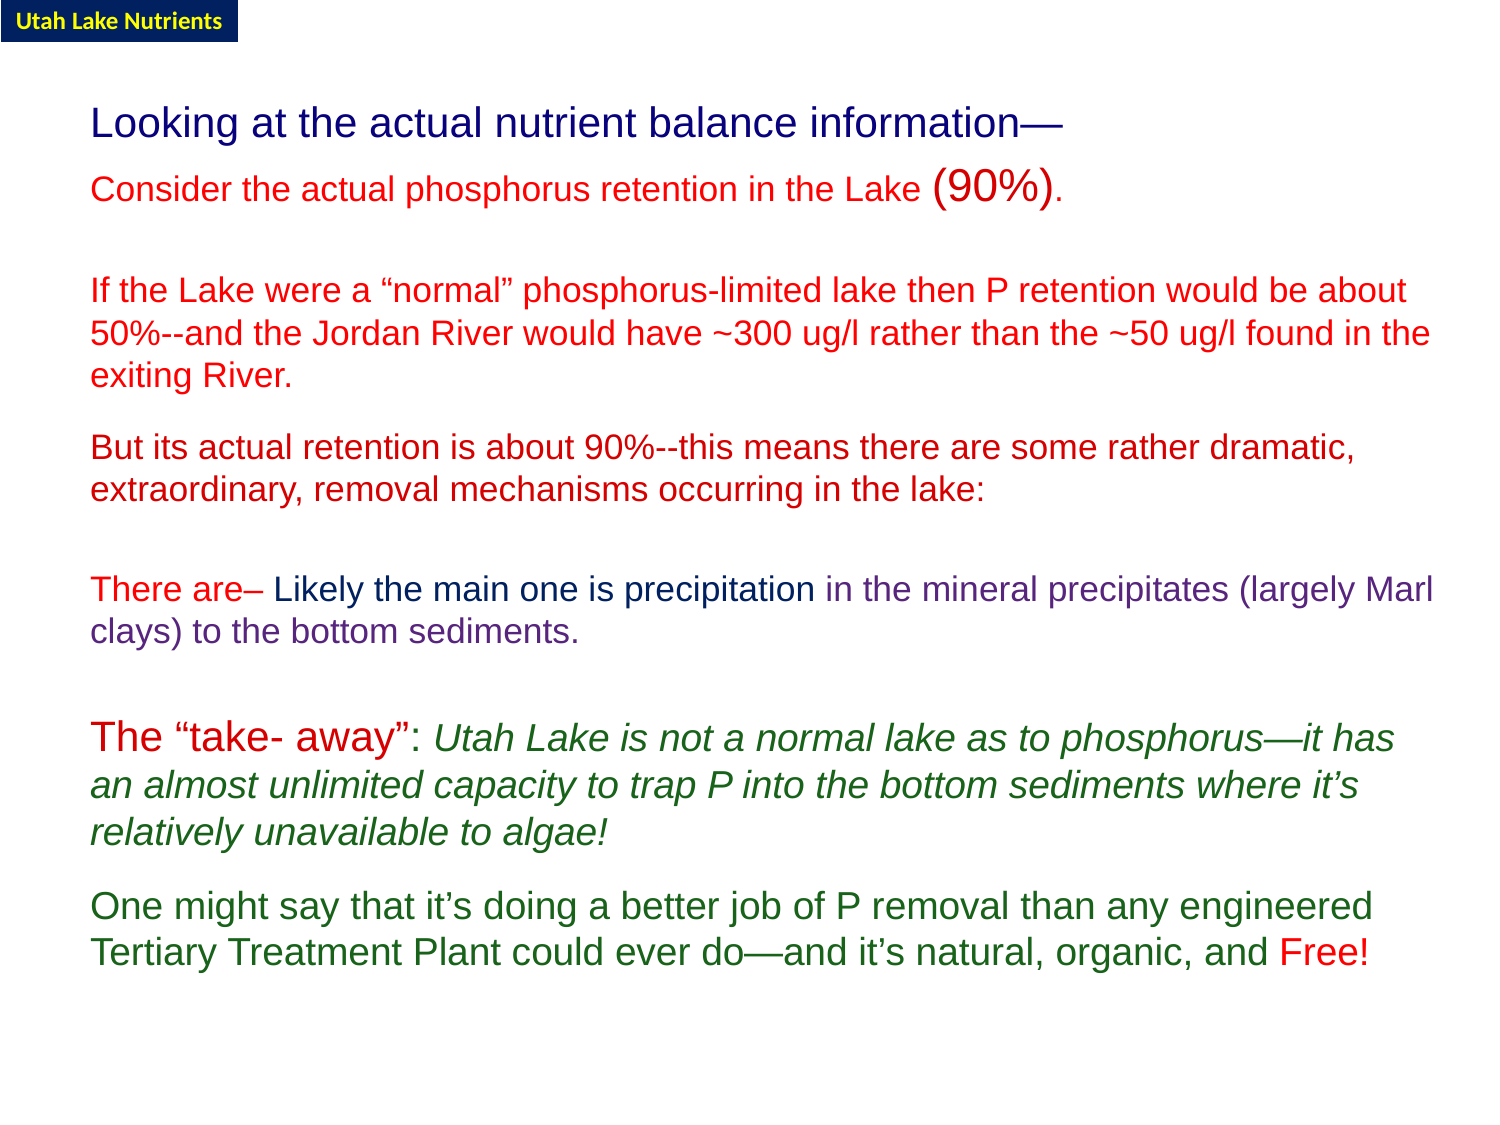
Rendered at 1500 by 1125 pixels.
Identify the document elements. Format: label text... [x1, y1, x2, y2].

list Looking at the actual nutrient balance information— Consider the actual phosphorus retention in the Lake (90%). If the Lake were a “normal” phosphorus-limited lake then P retention would be about 50%--and the Jordan River would have ~300 ug/l rather than the ~50 ug/l found in the exiting River. But its actual retention is about 90%--this means there are some rather dramatic, extraordinary, removal mechanisms occurring in the lake: There are– Likely the main one is precipitation in the mineral precipitates (largely Marl clays) to the bottom sediments. The “take- away”: Utah Lake is not a normal lake as to phosphorus—it has an almost unlimited capacity to trap P into the bottom sediments where it’s relatively unavailable to algae! One might say that it’s doing a better job of P removal than any engineered Tertiary Treatment Plant could ever do—and it’s natural, organic, and Free! [75, 87, 1450, 988]
text_box Utah Lake Nutrients [1, 0, 238, 42]
